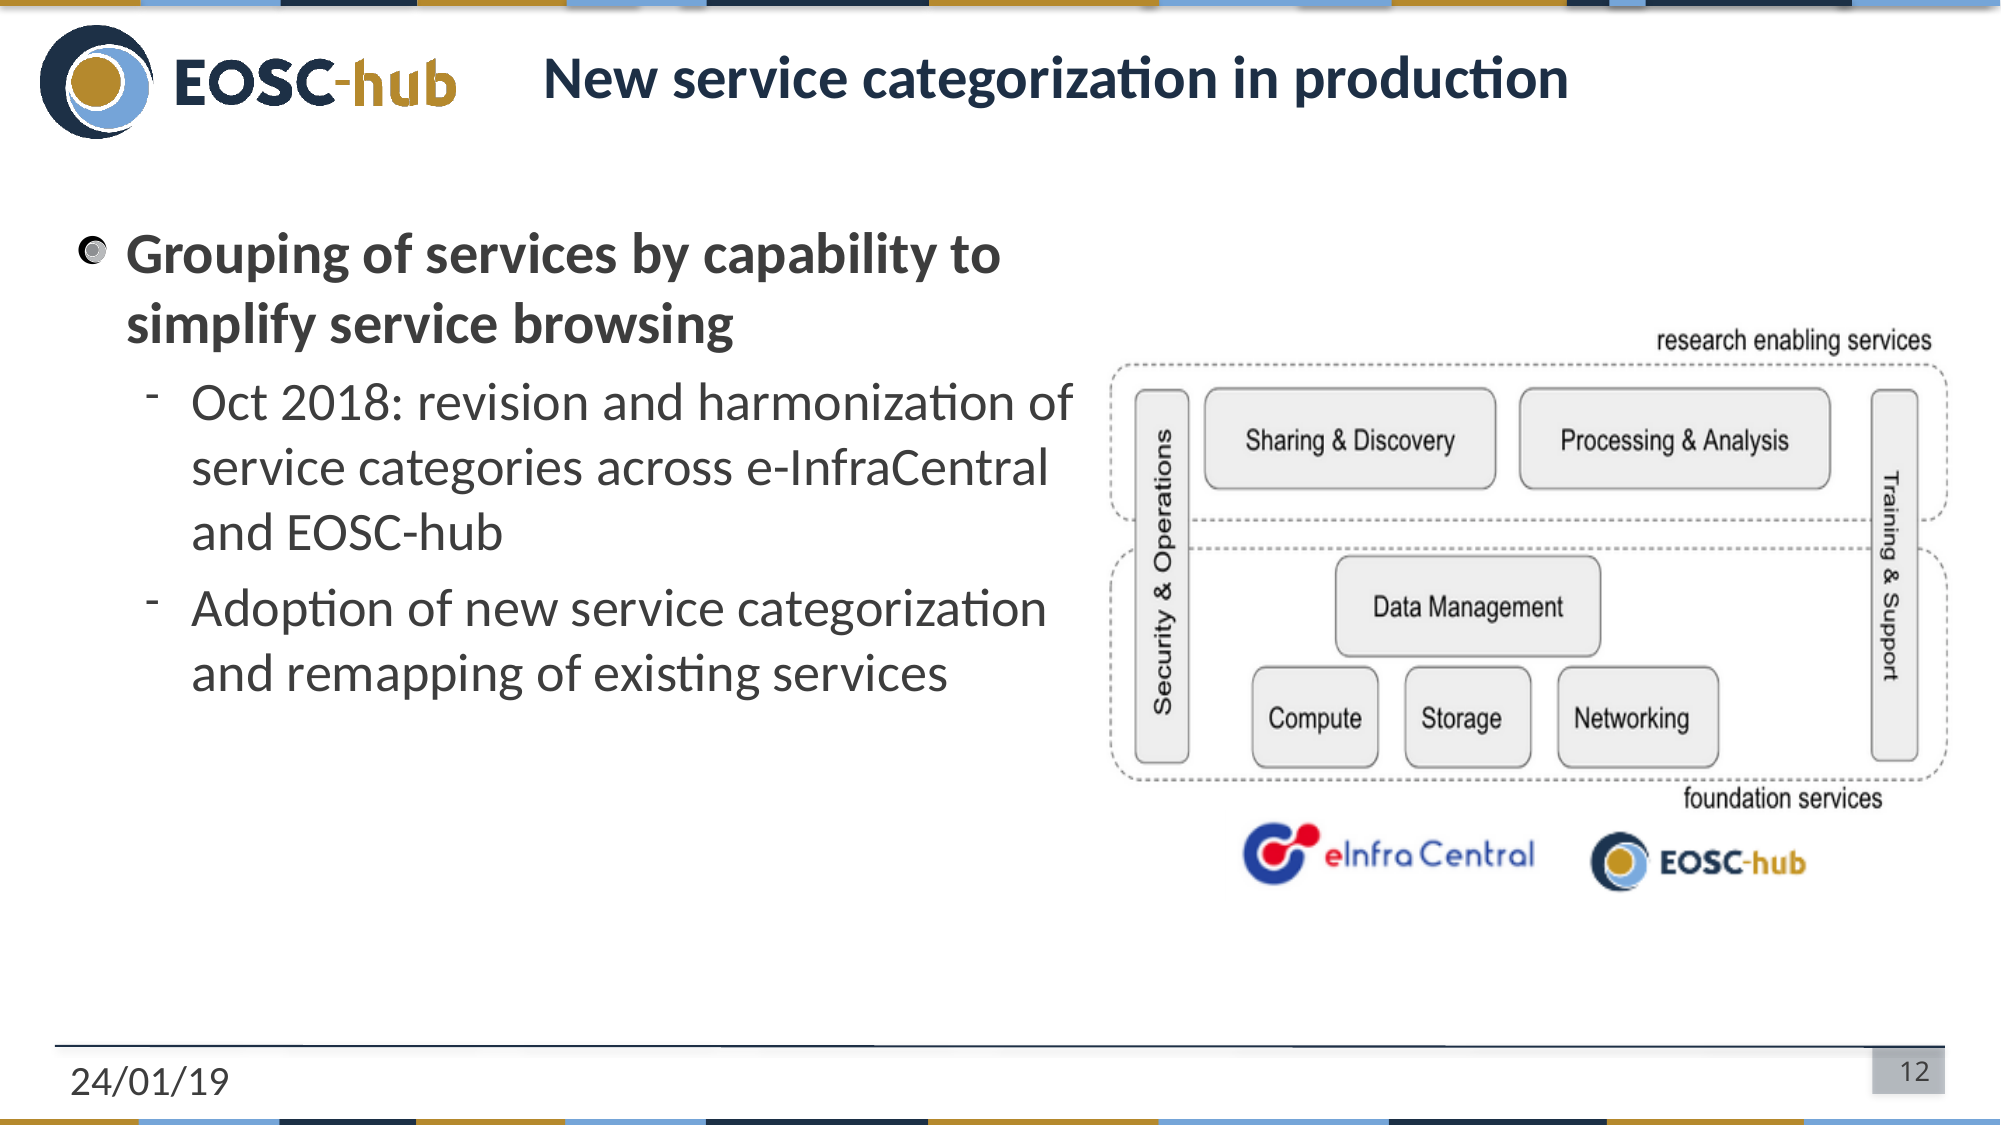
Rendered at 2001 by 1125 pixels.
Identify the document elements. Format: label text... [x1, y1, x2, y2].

slide_number 12 [1433, 1046, 1945, 1094]
list Grouping of services by capability to simplify service browsing Oct 2018: revision and harmonization of service categories across e-InfraCentral and EOSC-hub Adoption of new service categorization and remapping of existing services [55, 208, 1119, 1005]
picture [1087, 314, 1969, 906]
picture [0, 1119, 2000, 1125]
picture [69, 229, 111, 271]
title New service categorization in production [528, 30, 1946, 120]
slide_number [55, 1046, 522, 1094]
picture [17, 19, 479, 144]
